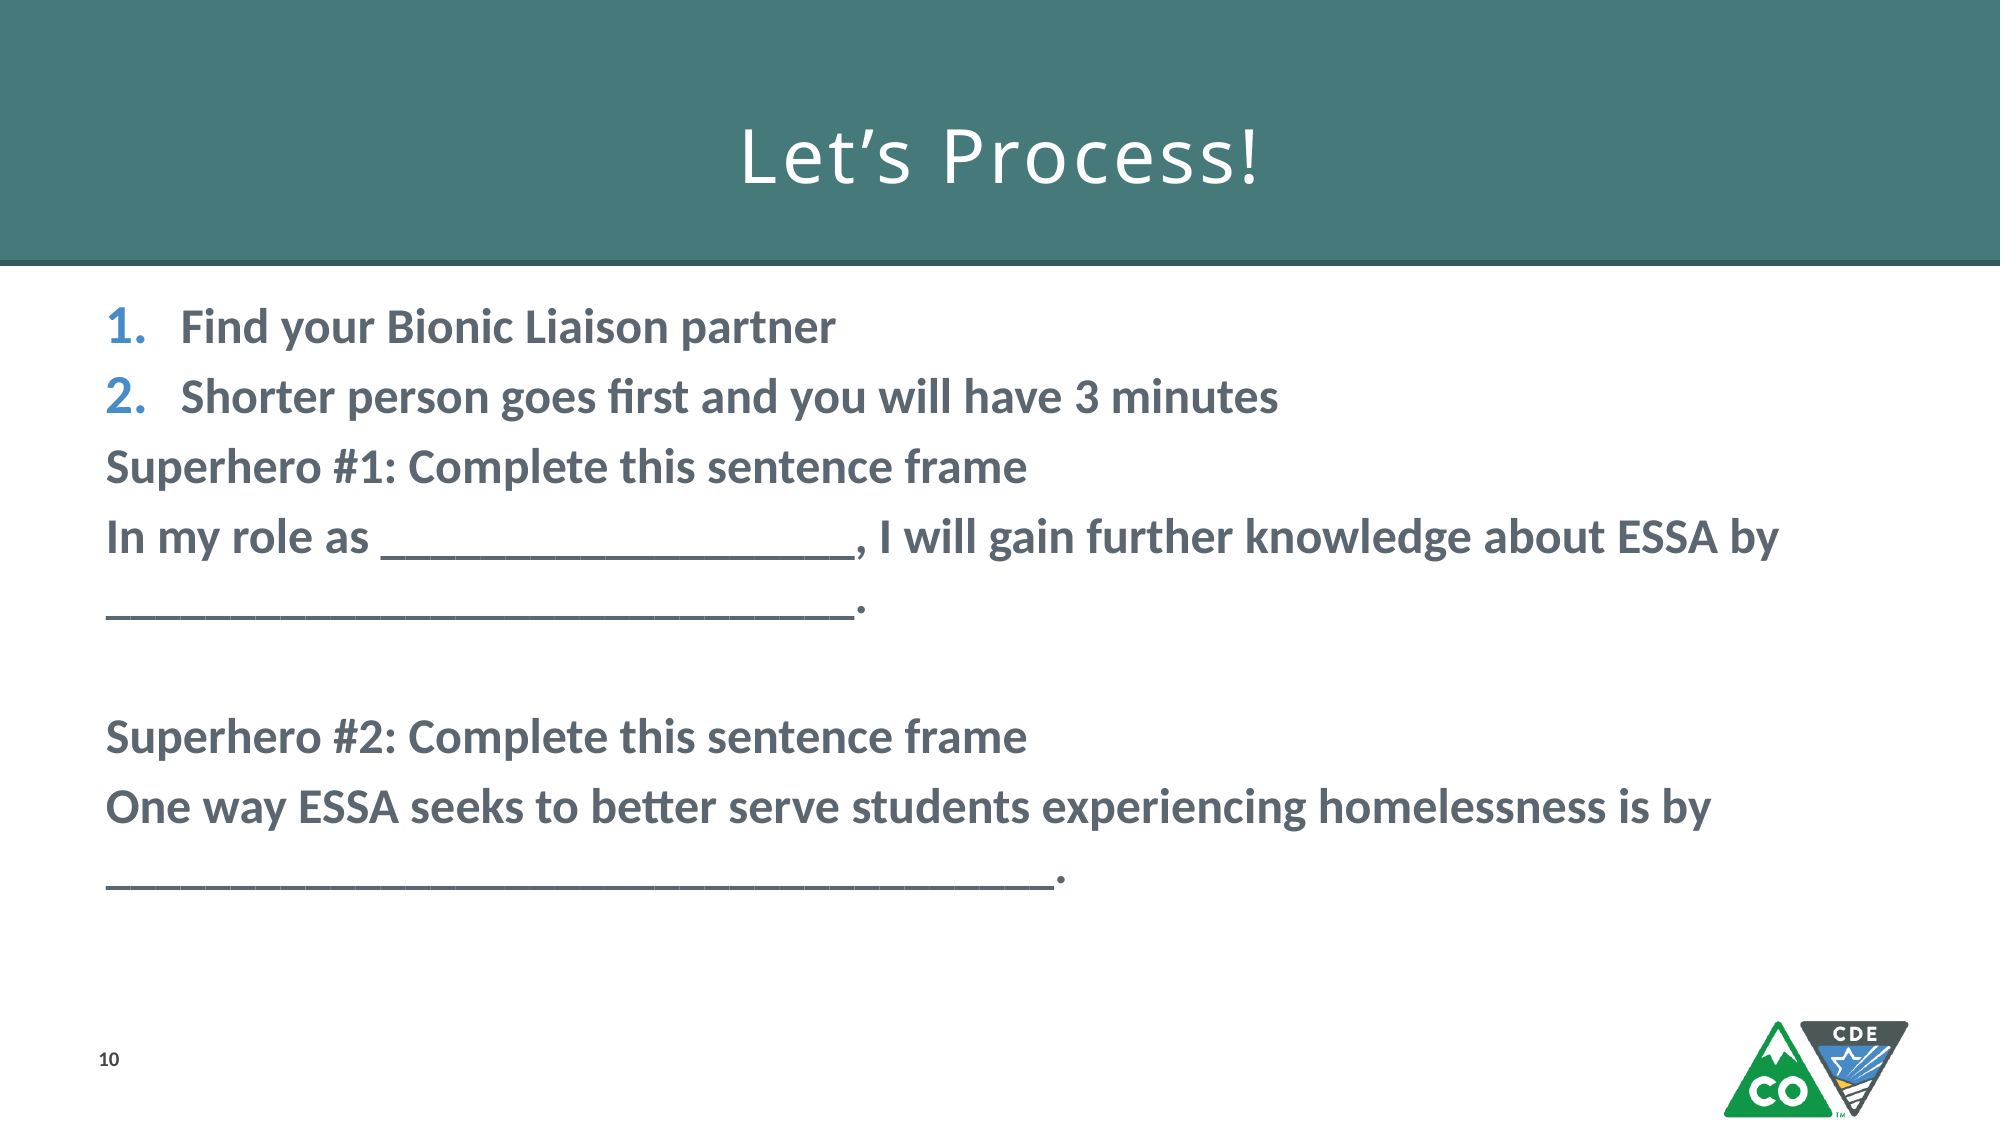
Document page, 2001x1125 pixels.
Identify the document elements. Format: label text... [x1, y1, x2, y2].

list Find your Bionic Liaison partner Shorter person goes first and you will have 3 minutes Superhero #1: Complete this sentence frame In my role as ___________________, I will gain further knowledge about ESSA by ______________________________. Superhero #2: Complete this sentence frame One way ESSA seeks to better serve students experiencing homelessness is by ______________________________________. [83, 286, 1917, 1005]
footer 10 [83, 1027, 717, 1088]
title Let’s Process! [83, 67, 1917, 241]
